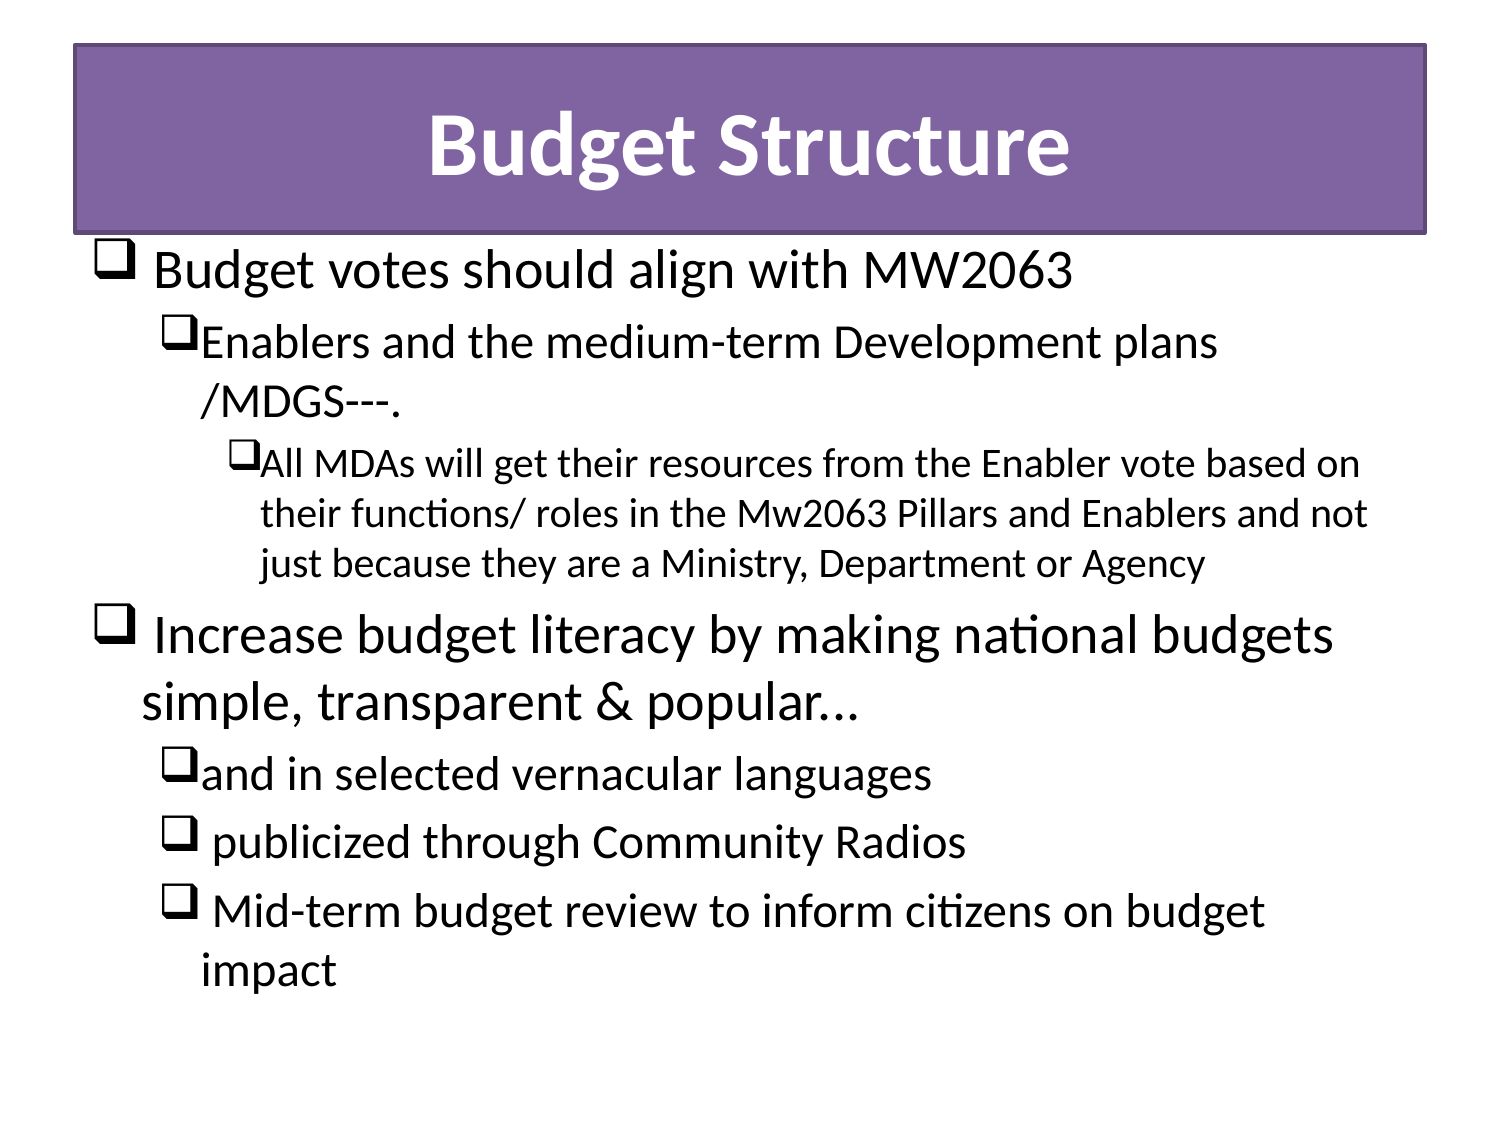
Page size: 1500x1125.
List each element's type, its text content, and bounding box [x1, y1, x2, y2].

list Budget votes should align with MW2063 Enablers and the medium-term Development plans /MDGS---. All MDAs will get their resources from the Enabler vote based on their functions/ roles in the Mw2063 Pillars and Enablers and not just because they are a Ministry, Department or Agency Increase budget literacy by making national budgets simple, transparent & popular... and in selected vernacular languages publicized through Community Radios Mid-term budget review to inform citizens on budget impact [75, 224, 1425, 1005]
title Budget Structure [73, 43, 1427, 235]
